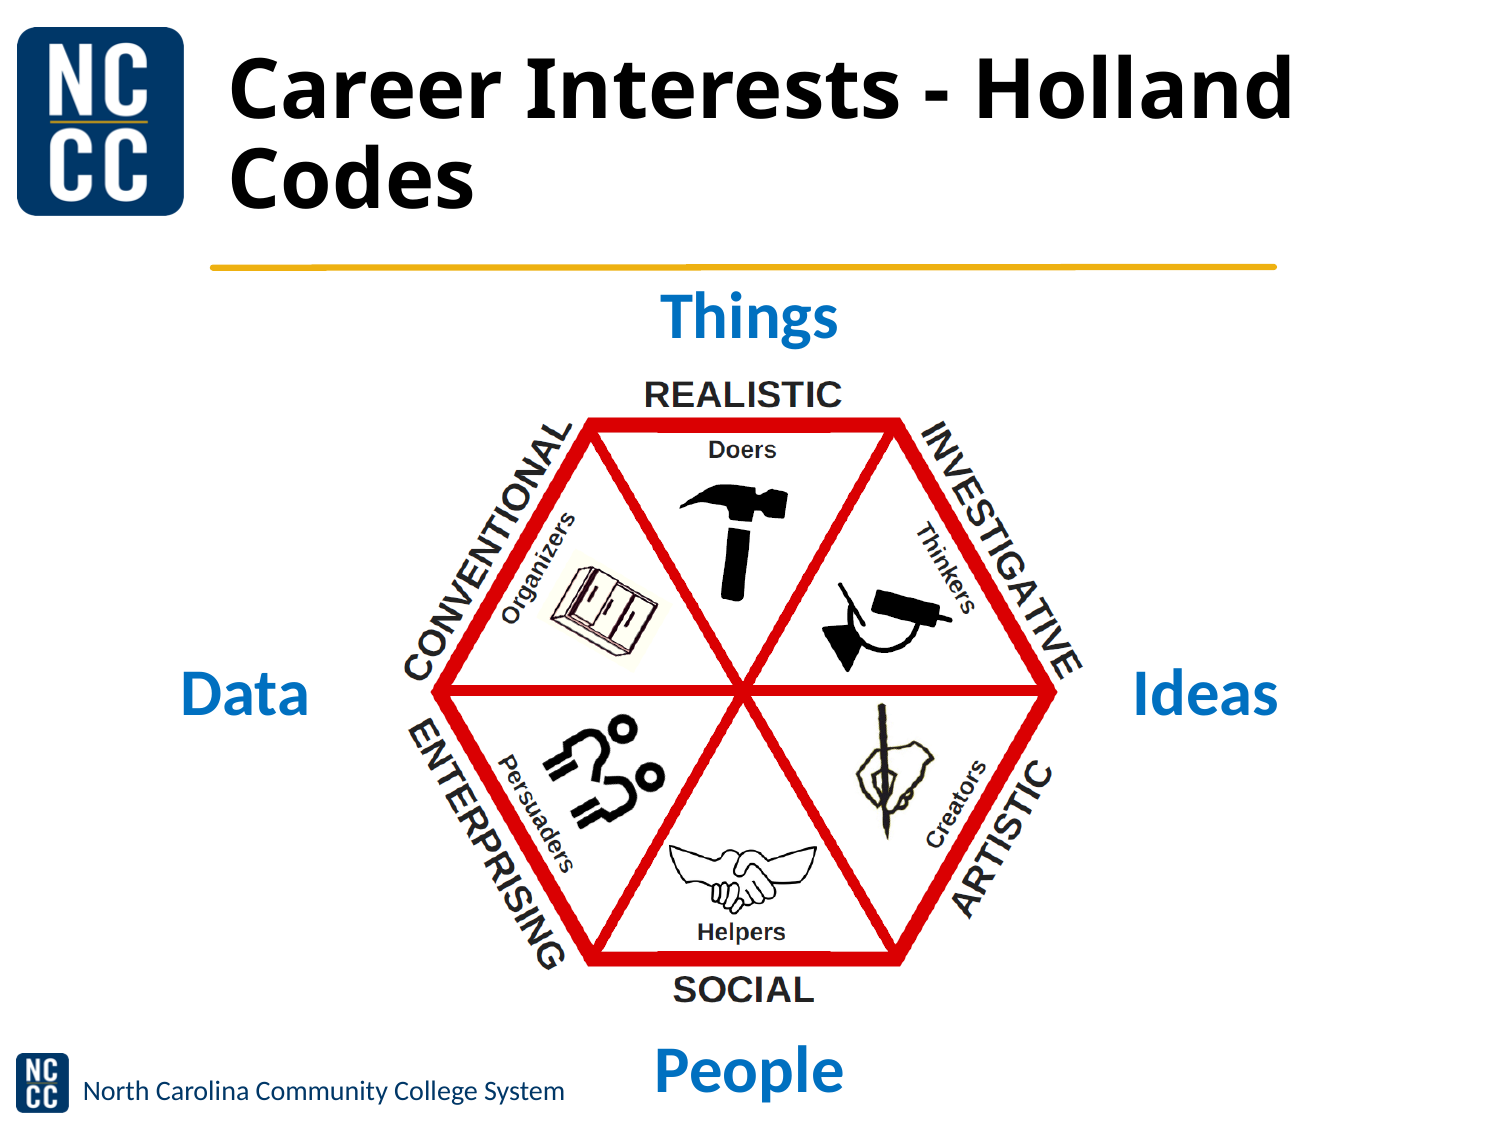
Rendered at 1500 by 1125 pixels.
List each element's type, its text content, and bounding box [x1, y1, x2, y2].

picture [376, 360, 1124, 1019]
text_box Data [165, 641, 326, 737]
title Career Interests - Holland Codes [212, 27, 1421, 246]
picture [17, 27, 184, 216]
text_box People [640, 1019, 860, 1114]
text_box Things [645, 264, 855, 360]
picture [16, 1053, 69, 1113]
text_box Ideas [1124, 641, 1295, 737]
